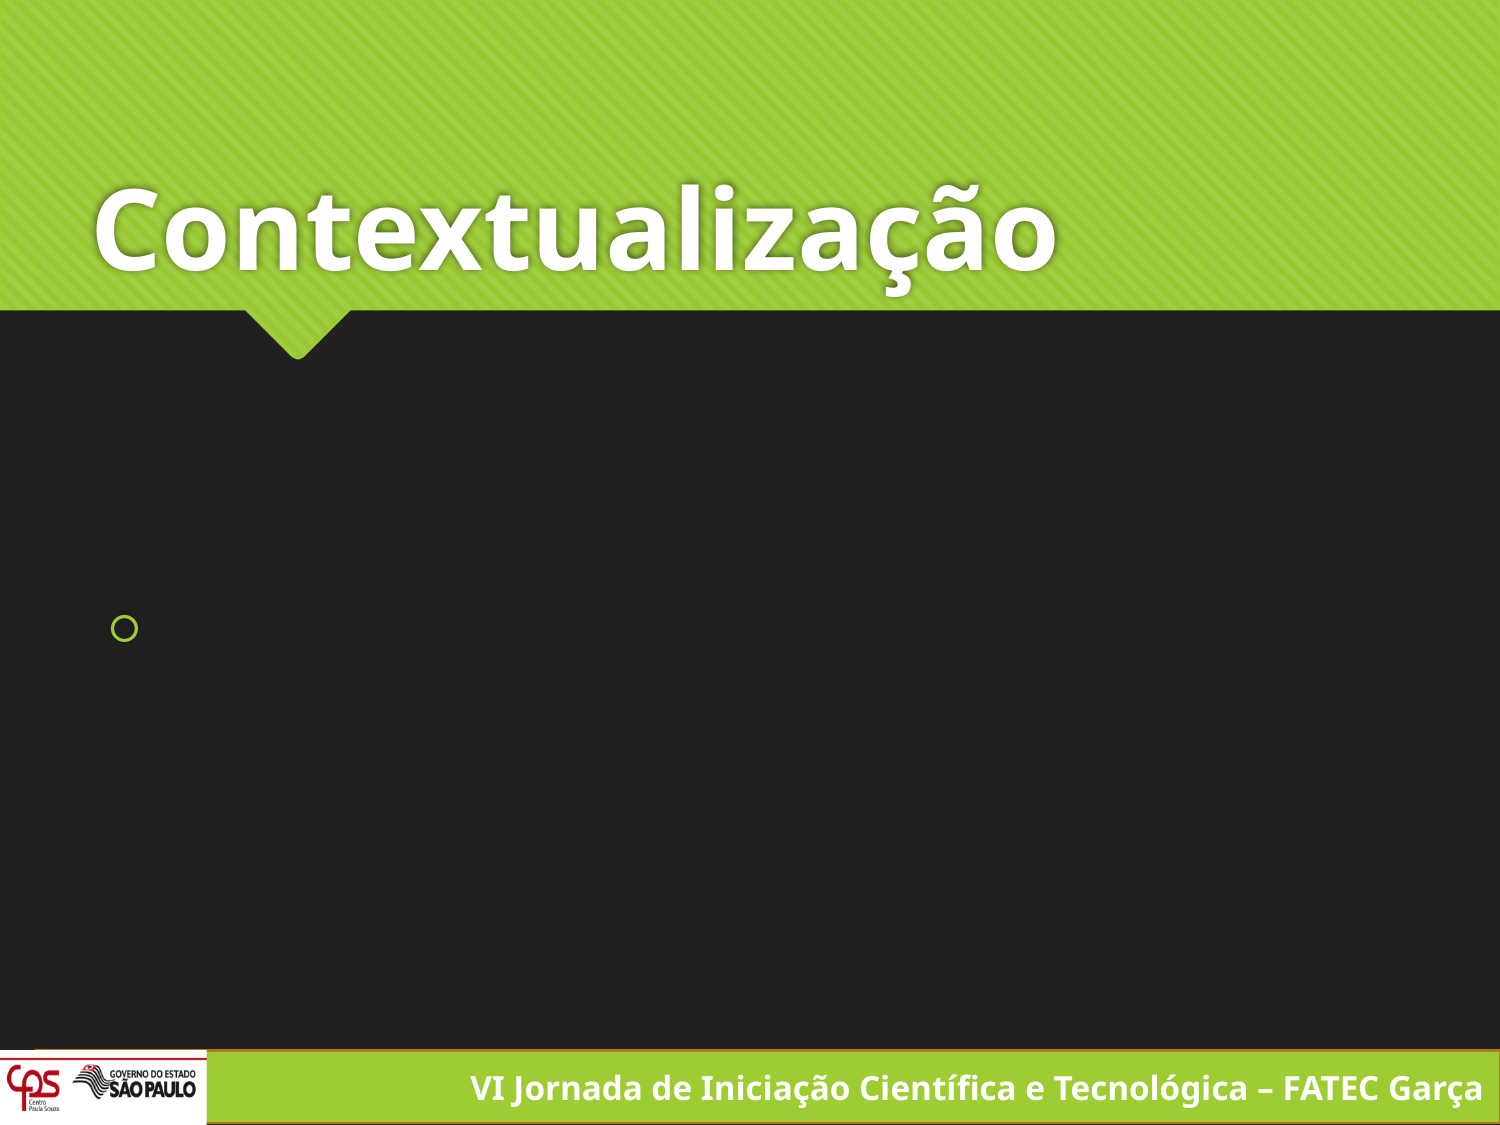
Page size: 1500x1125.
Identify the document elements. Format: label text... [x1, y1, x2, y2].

picture [0, 1050, 207, 1125]
list [75, 278, 1425, 989]
title Contextualização [75, 125, 1425, 273]
text_box VI Jornada de Iniciação Científica e Tecnológica – FATEC Garça [34, 1049, 1500, 1124]
